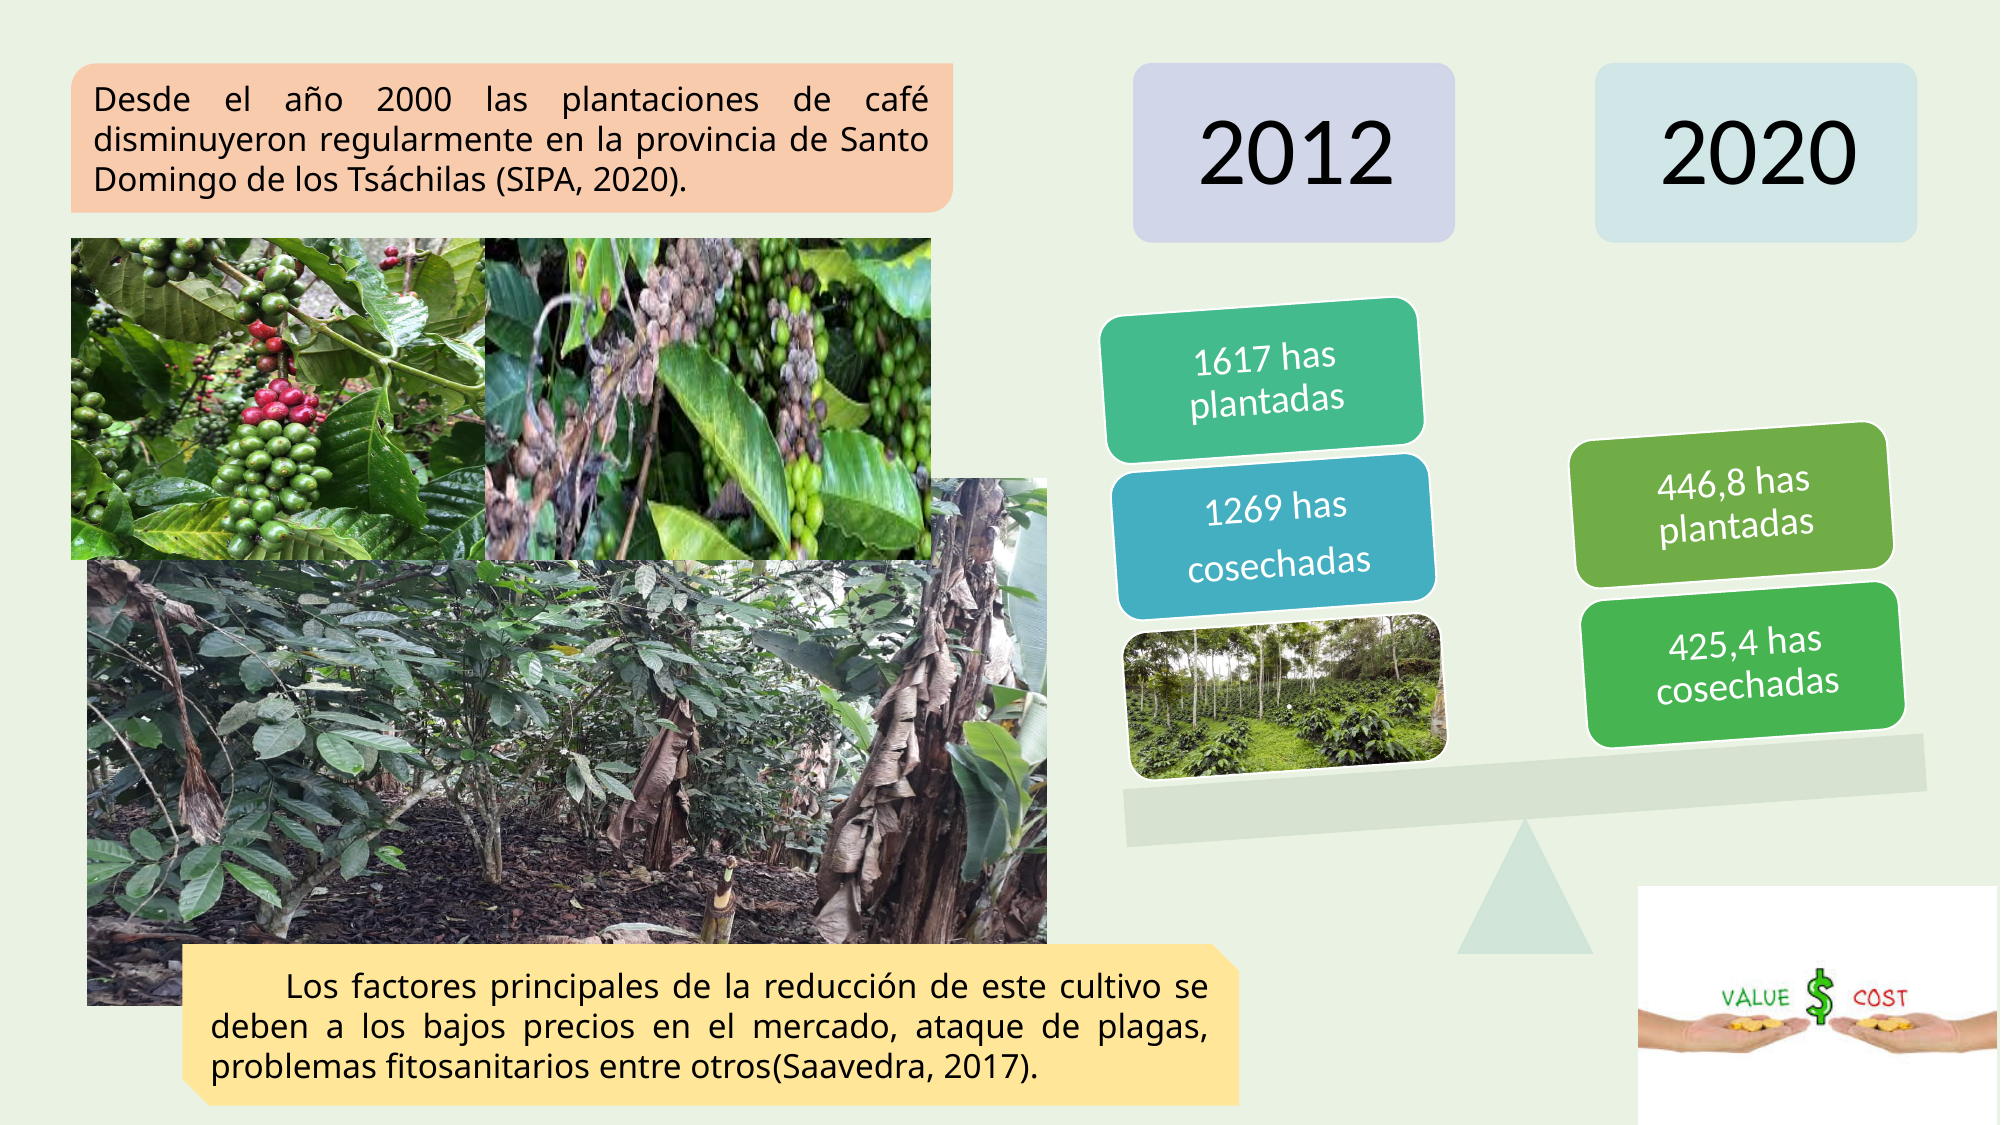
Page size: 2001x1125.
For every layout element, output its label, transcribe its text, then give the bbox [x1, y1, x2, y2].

text_box Los factores principales de la reducción de este cultivo se deben a los bajos precios en el mercado, ataque de plagas, problemas fitosanitarios entre otros(Saavedra, 2017). [182, 953, 1240, 1106]
text_box Desde el año 2000 las plantaciones de café disminuyeron regularmente en la provincia de Santo Domingo de los Tsáchilas (SIPA, 2020). [71, 63, 858, 213]
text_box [858, 63, 2000, 953]
picture [1638, 886, 1997, 1125]
picture [71, 238, 1047, 1006]
